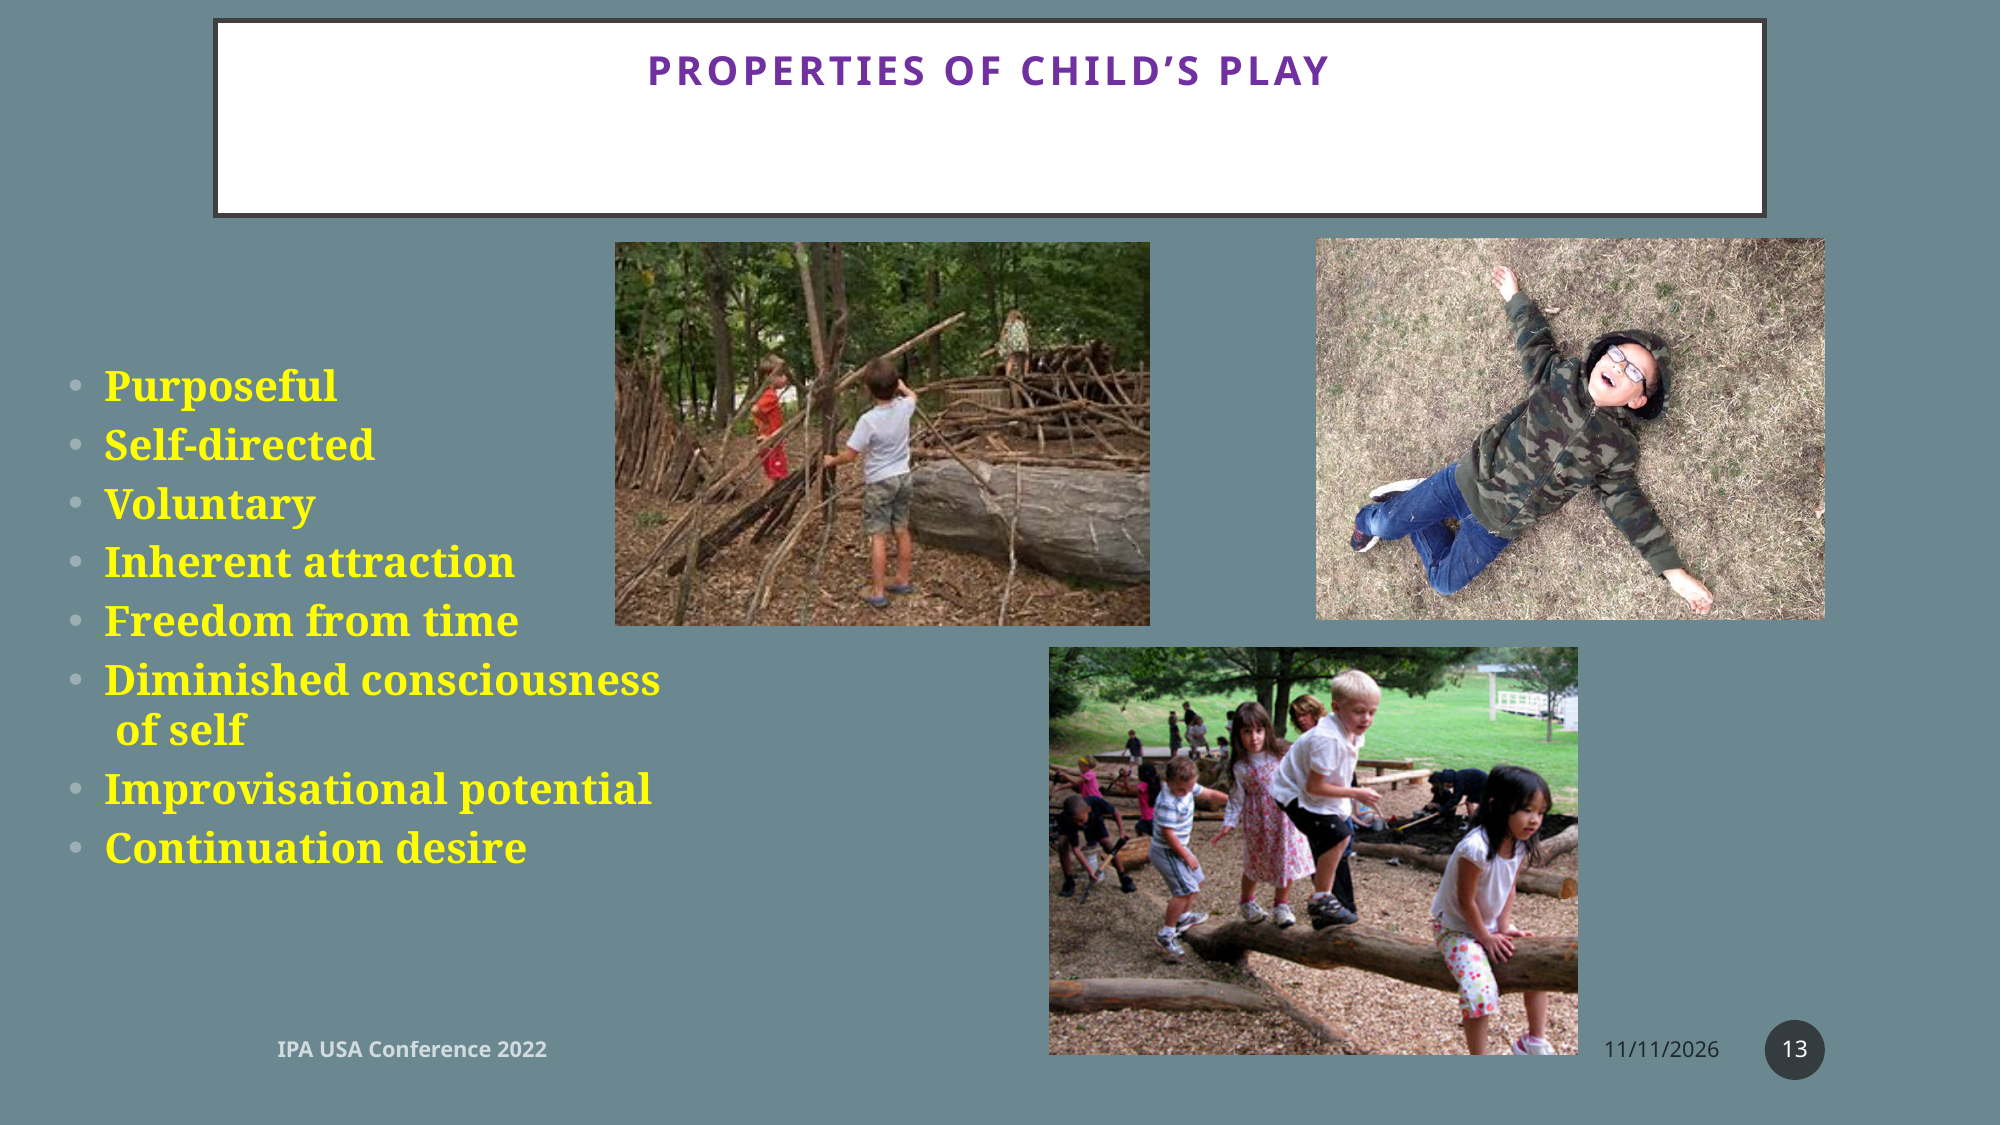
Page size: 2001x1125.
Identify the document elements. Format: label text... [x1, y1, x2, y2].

picture [1049, 647, 1578, 1055]
title Properties of Child’s play [213, 18, 1767, 218]
slide_number 13 [1764, 1019, 1825, 1080]
picture [615, 242, 1150, 626]
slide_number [1283, 1023, 1735, 1077]
footer IPA USA Conference 2022 [262, 1023, 1231, 1076]
picture [1316, 238, 1825, 620]
list Purposeful Self-directed Voluntary Inherent attraction Freedom from time Diminished consciousness of self Improvisational potential Continuation desire [53, 352, 683, 986]
